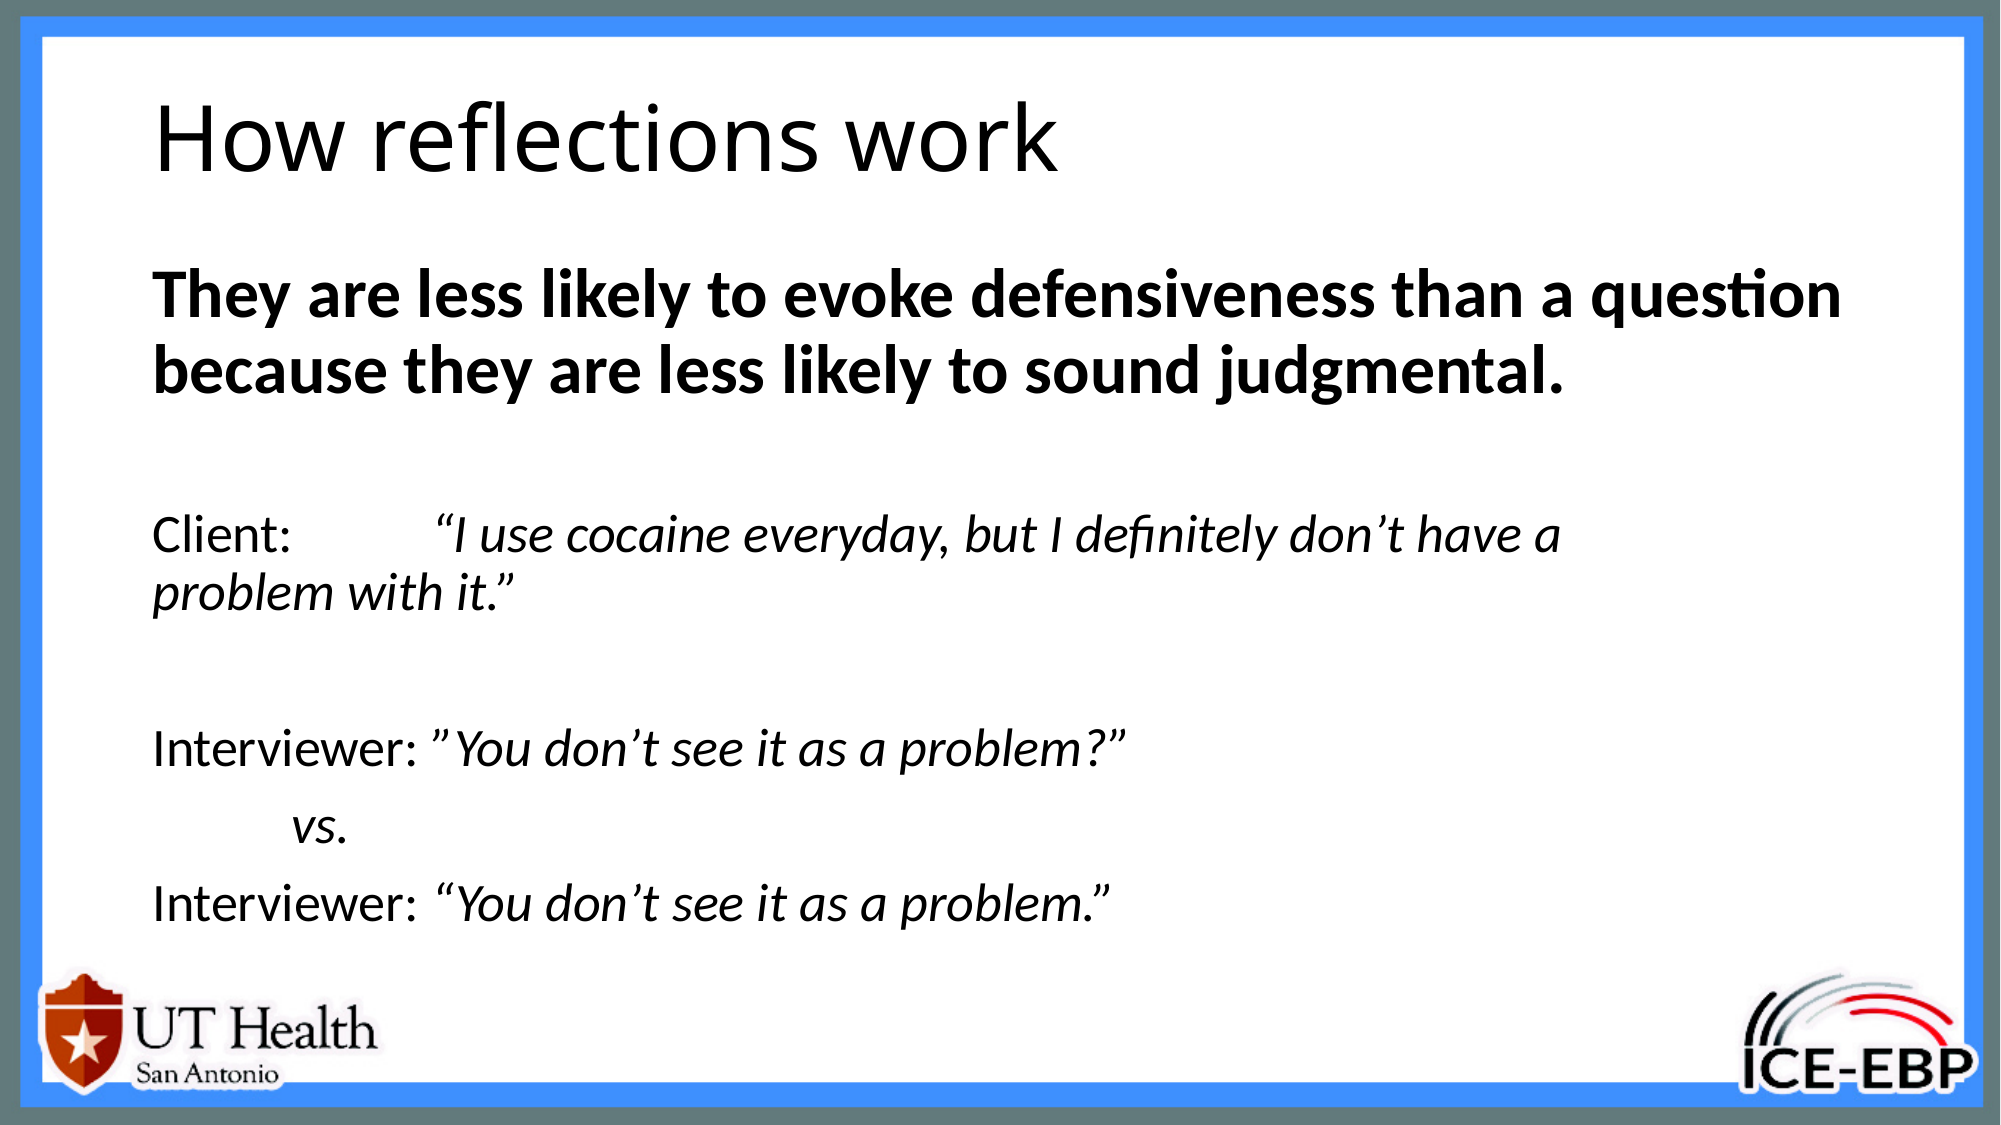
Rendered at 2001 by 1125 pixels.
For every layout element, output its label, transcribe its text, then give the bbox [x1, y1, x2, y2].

title How reflections work [137, 32, 1863, 250]
list They are less likely to evoke defensiveness than a question because they are less likely to sound judgmental. Client: “I use cocaine everyday, but I definitely don’t have a problem with it.” Interviewer: ”You don’t see it as a problem?” vs. Interviewer: “You don’t see it as a problem.” [137, 250, 1863, 1061]
picture [0, 0, 2001, 1125]
